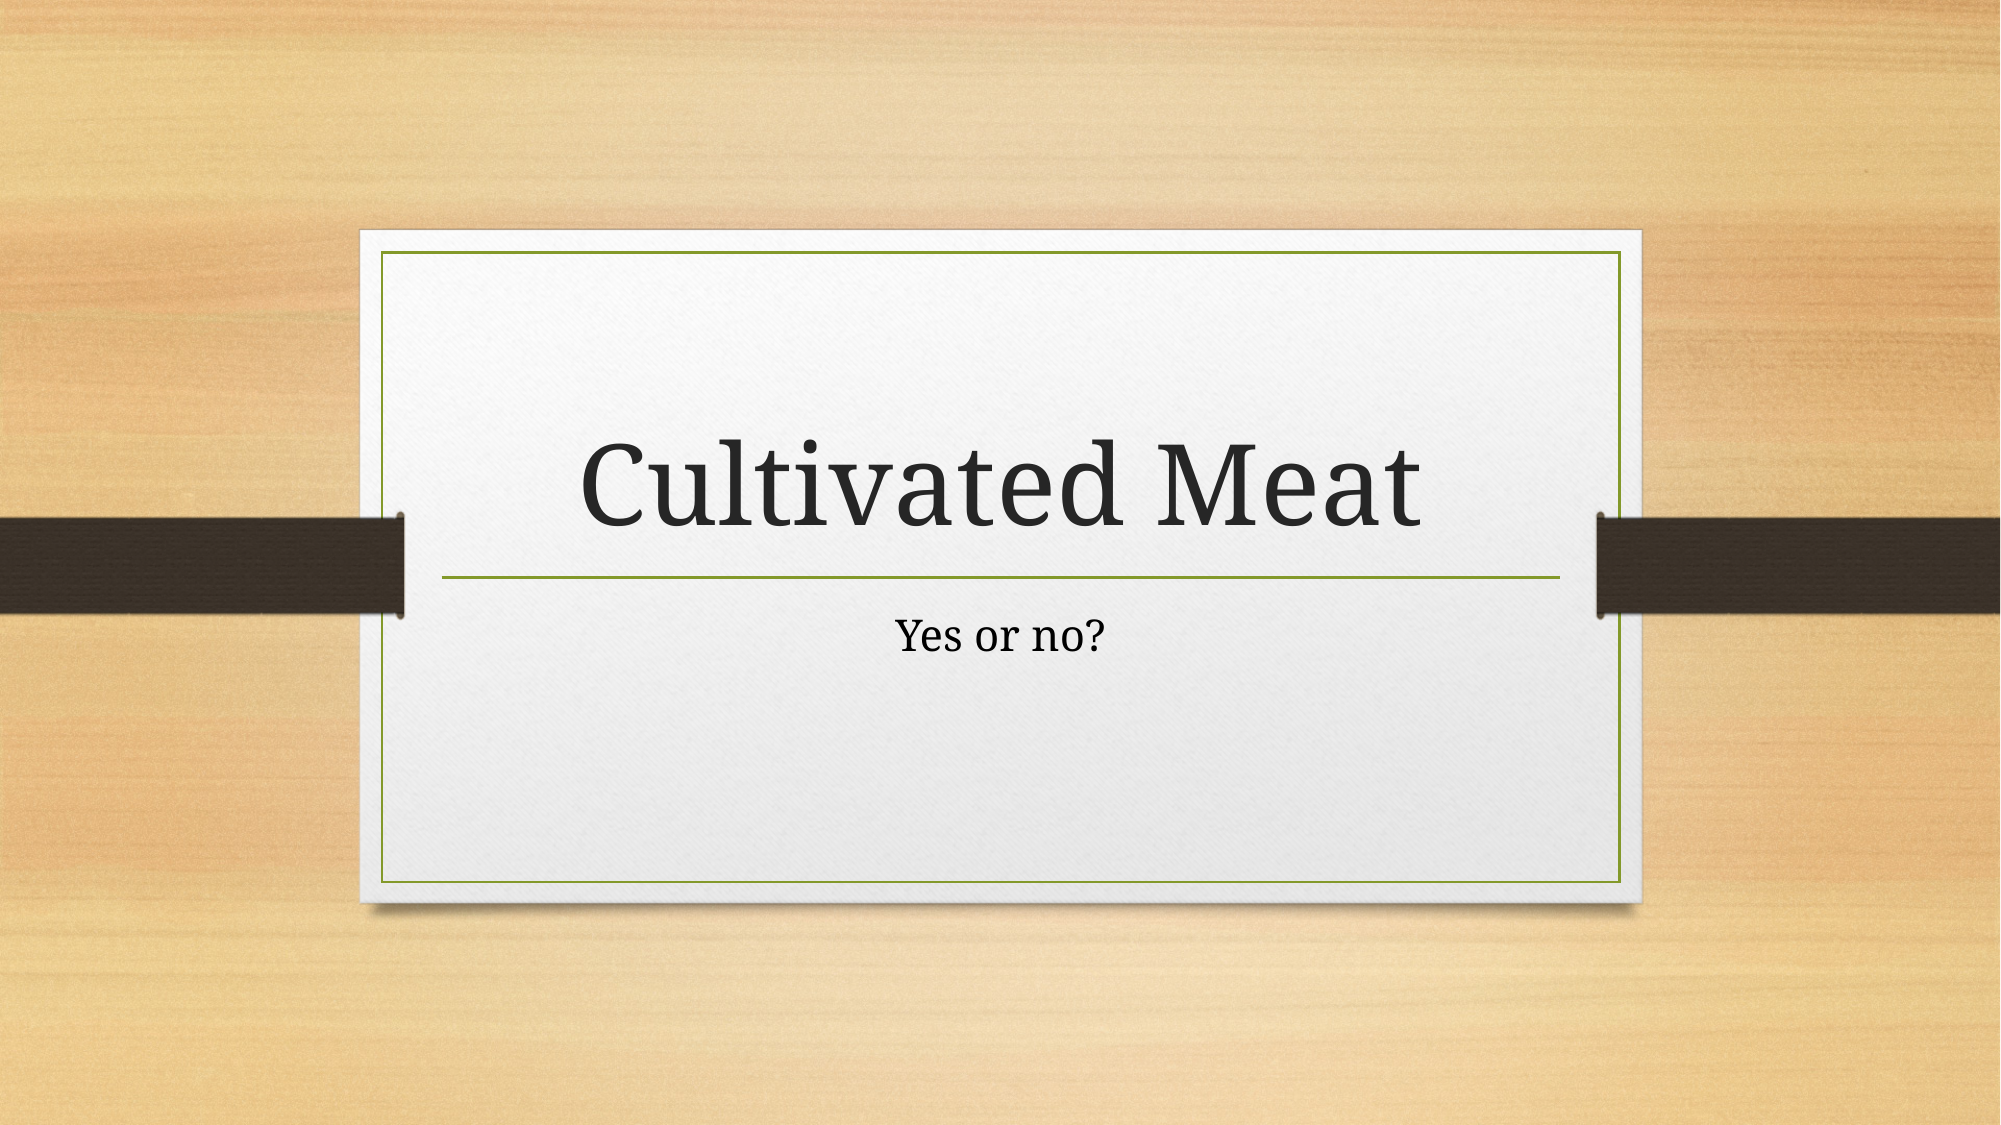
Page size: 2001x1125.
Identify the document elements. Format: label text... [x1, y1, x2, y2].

subtitle Yes or no? [441, 600, 1560, 817]
title Cultivated Meat [441, 306, 1560, 556]
picture [0, 0, 2001, 1125]
